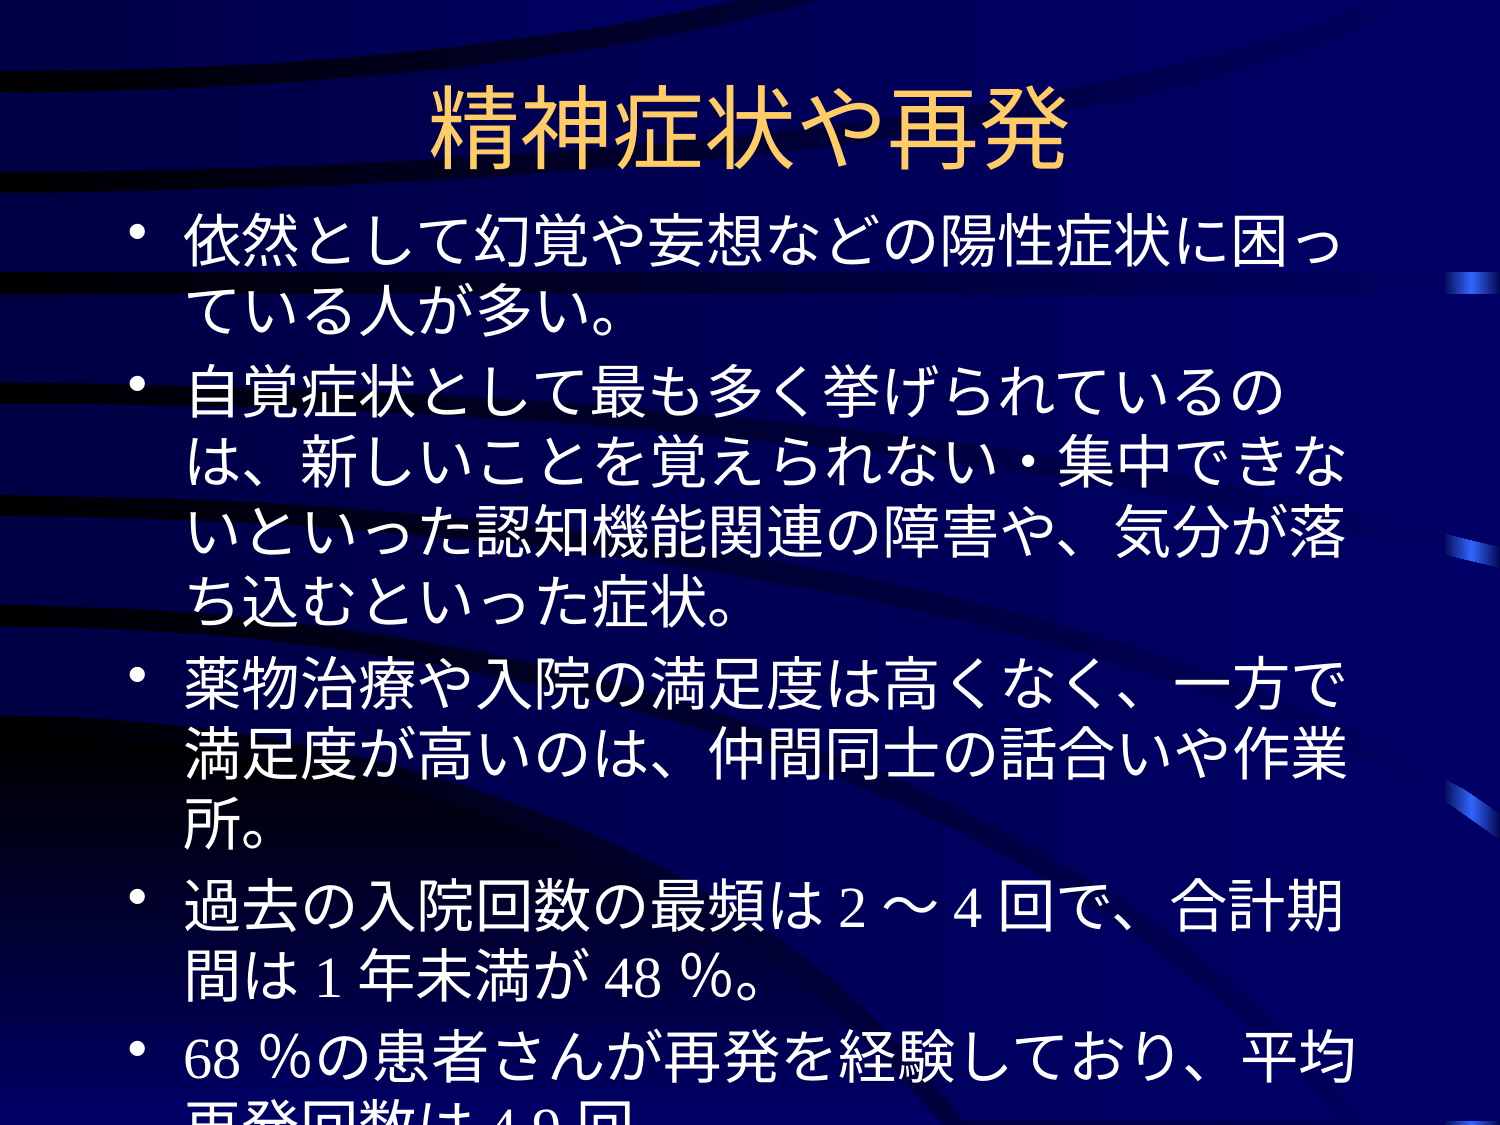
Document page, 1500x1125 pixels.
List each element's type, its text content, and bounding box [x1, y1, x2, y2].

list 依然として幻覚や妄想などの陽性症状に困っている人が多い。 自覚症状として最も多く挙げられているのは、新しいことを覚えられない・集中できないといった認知機能関連の障害や、気分が落ち込むといった症状。 薬物治療や入院の満足度は高くなく、一方で満足度が高いのは、仲間同士の話合いや作業所。 過去の入院回数の最頻は2～4回で、合計期間は1年未満が48％。 68％の患者さんが再発を経験しており、平均再発回数は4.9回。 [112, 196, 1388, 1001]
title 精神症状や再発 [112, 42, 1388, 196]
